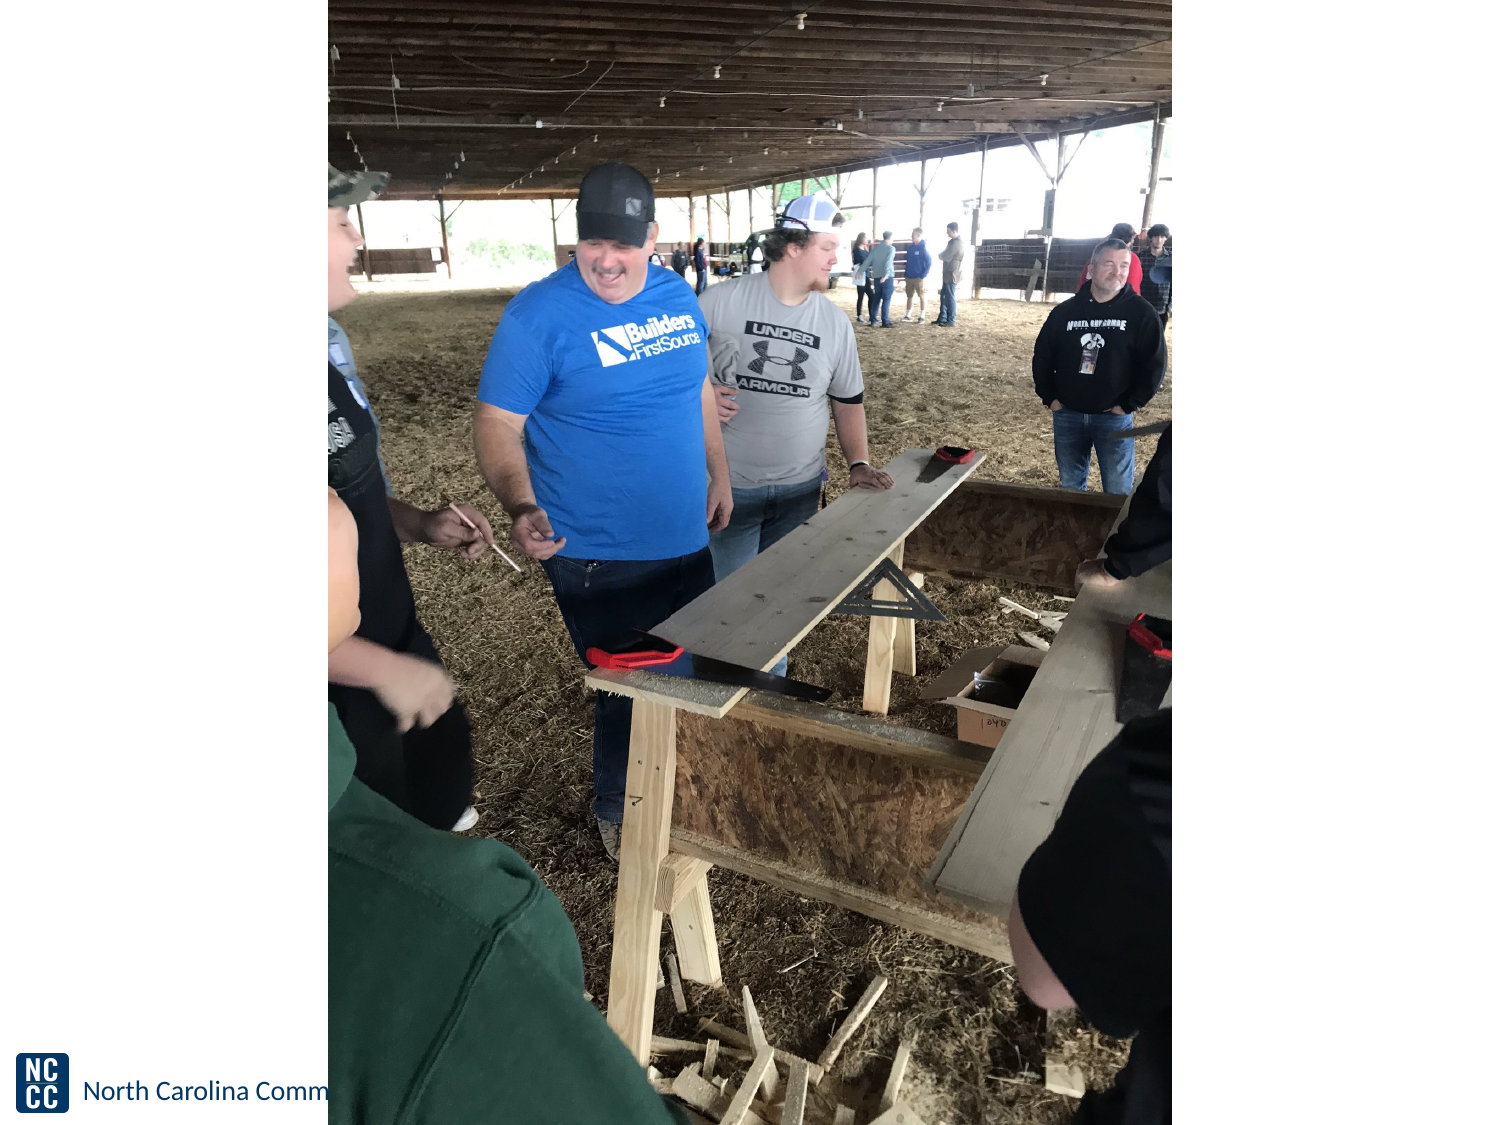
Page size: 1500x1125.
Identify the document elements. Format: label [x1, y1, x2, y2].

picture [328, 0, 1172, 1125]
picture [16, 1053, 69, 1113]
